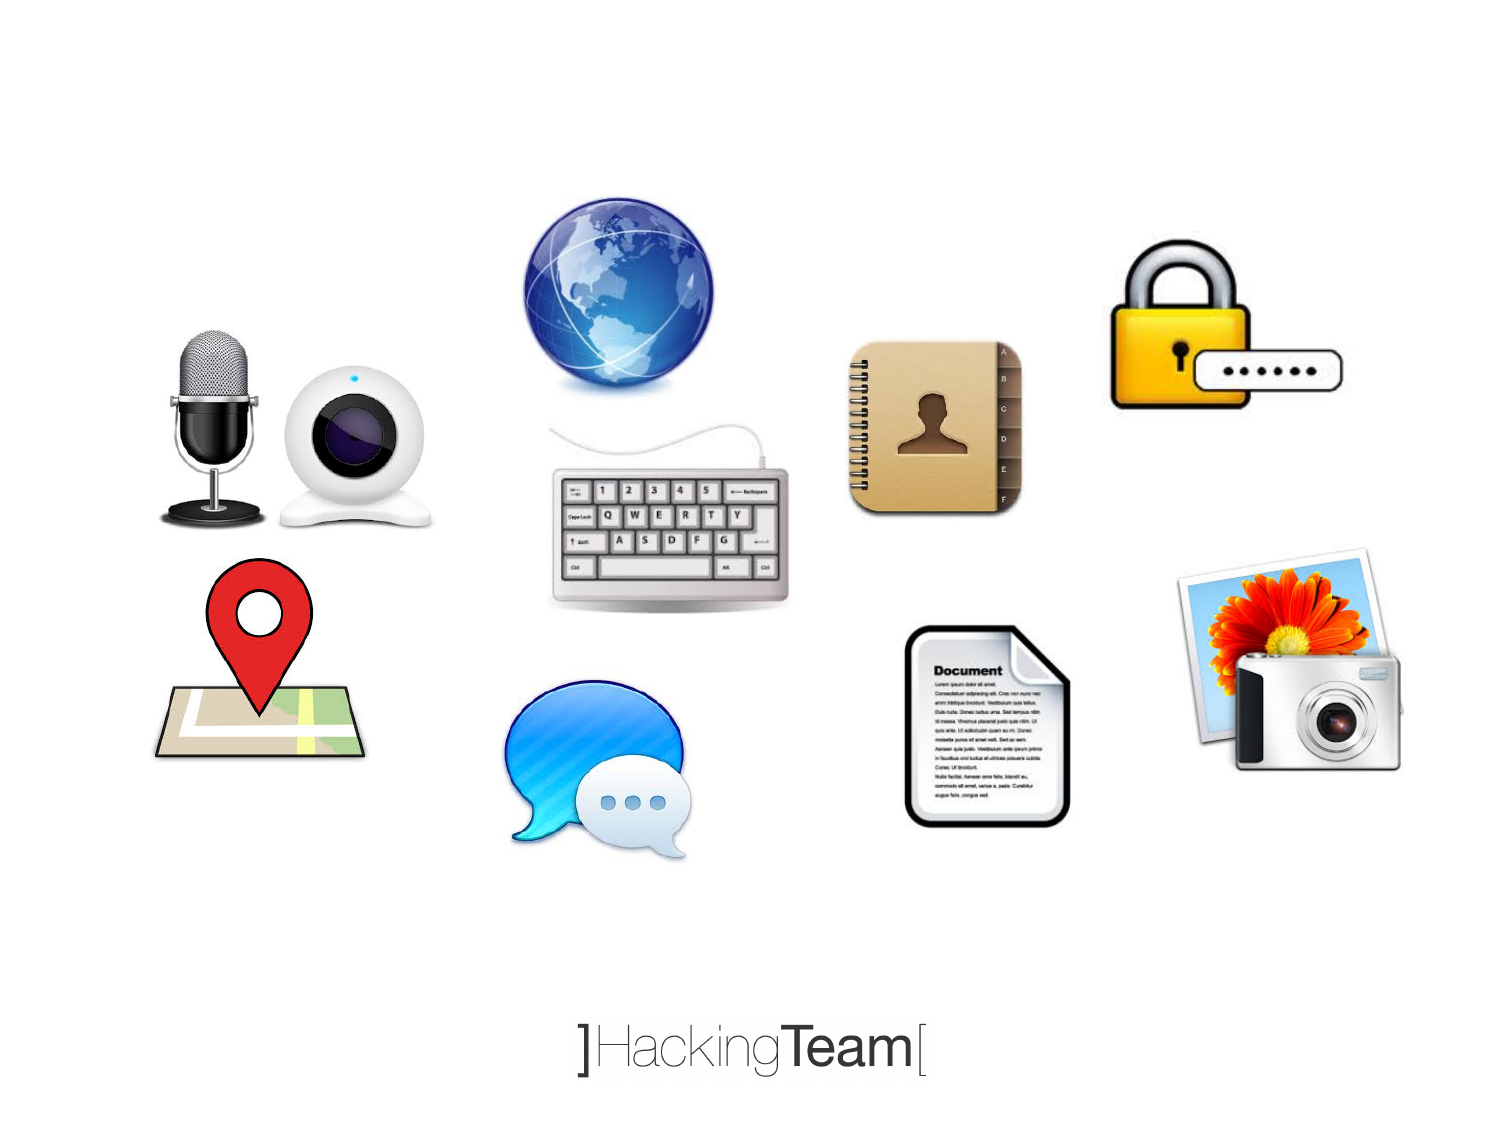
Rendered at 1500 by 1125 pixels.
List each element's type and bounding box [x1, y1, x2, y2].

picture [572, 1017, 931, 1082]
picture [881, 620, 1094, 833]
picture [537, 419, 802, 622]
picture [111, 330, 438, 540]
picture [513, 196, 719, 402]
picture [488, 668, 703, 867]
picture [1174, 544, 1407, 776]
picture [1102, 231, 1353, 428]
picture [844, 338, 1026, 521]
picture [147, 558, 373, 764]
